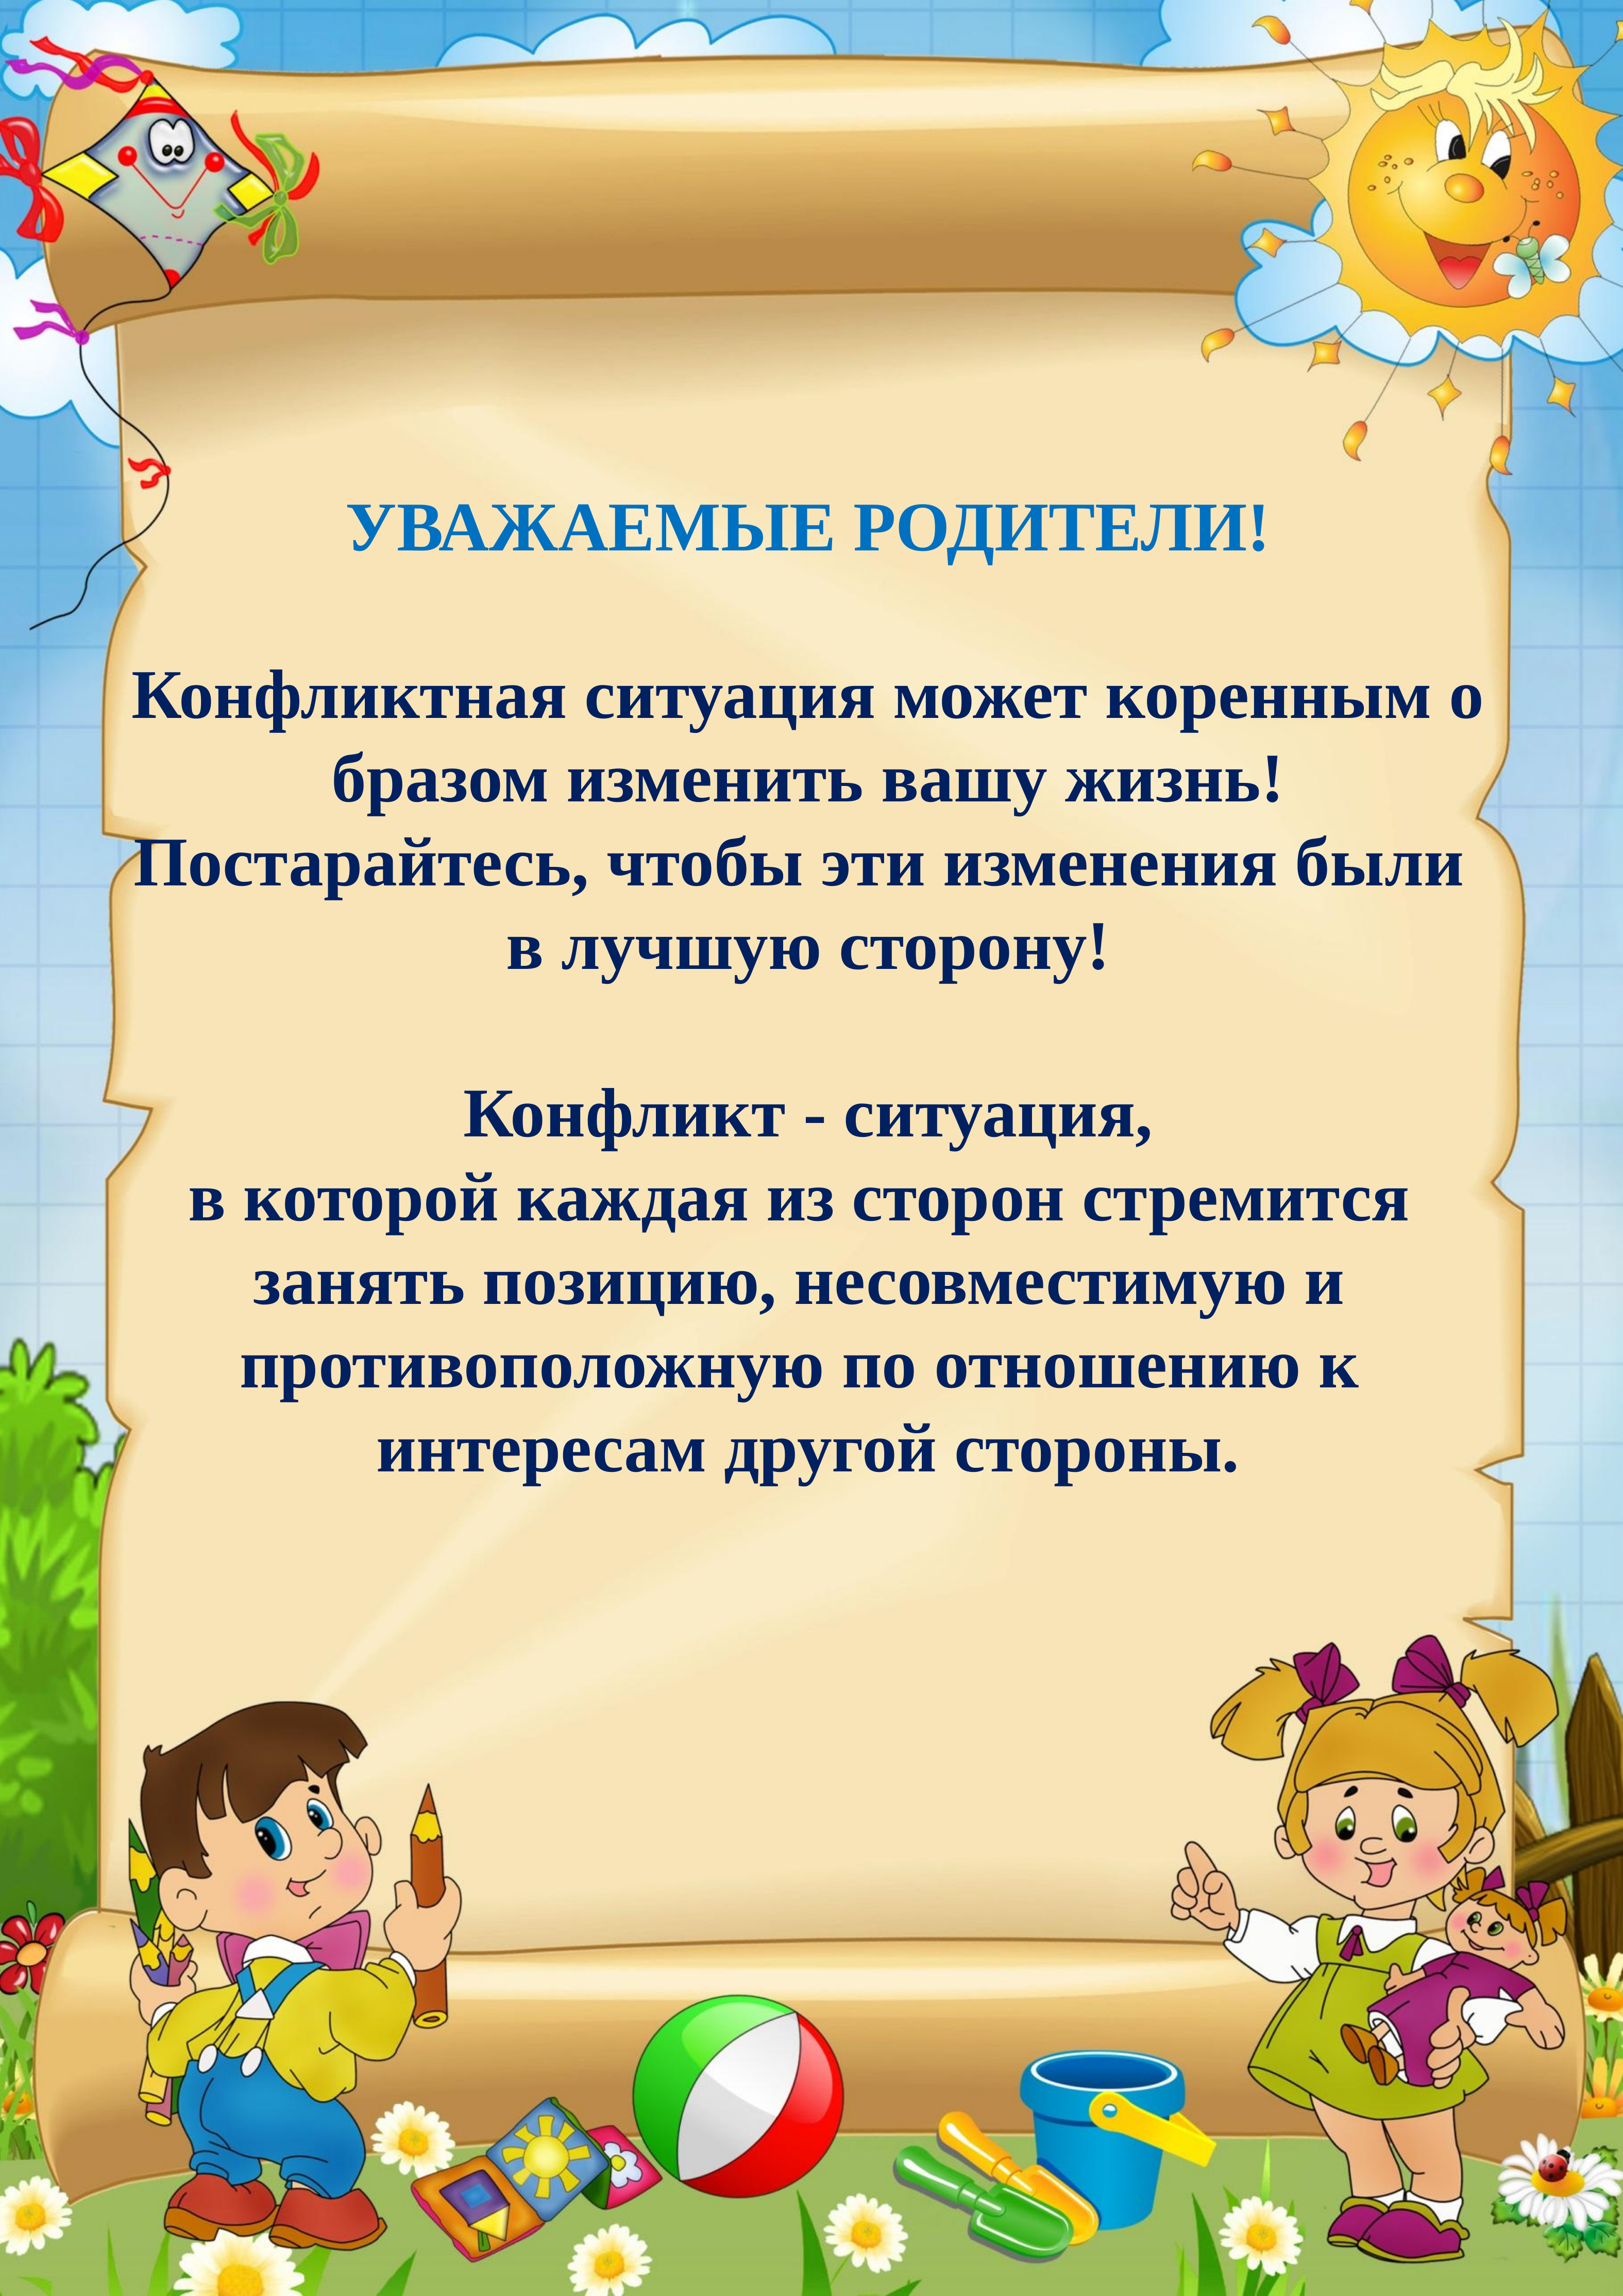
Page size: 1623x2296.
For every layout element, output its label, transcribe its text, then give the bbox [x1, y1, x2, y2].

picture [0, 0, 1623, 2296]
text_box УВАЖАЕМЫЕ РОДИТЕЛИ!​ Конфликтная ситуация может коренным образом изменить вашу жизнь!​ Постарайтесь, чтобы эти изменения были в лучшую сторону! ​Конфликт - ситуация, в которой каждая из сторон стремится занять позицию, несовместимую и противоположную по отношению к интересам другой стороны. [120, 392, 1497, 1573]
